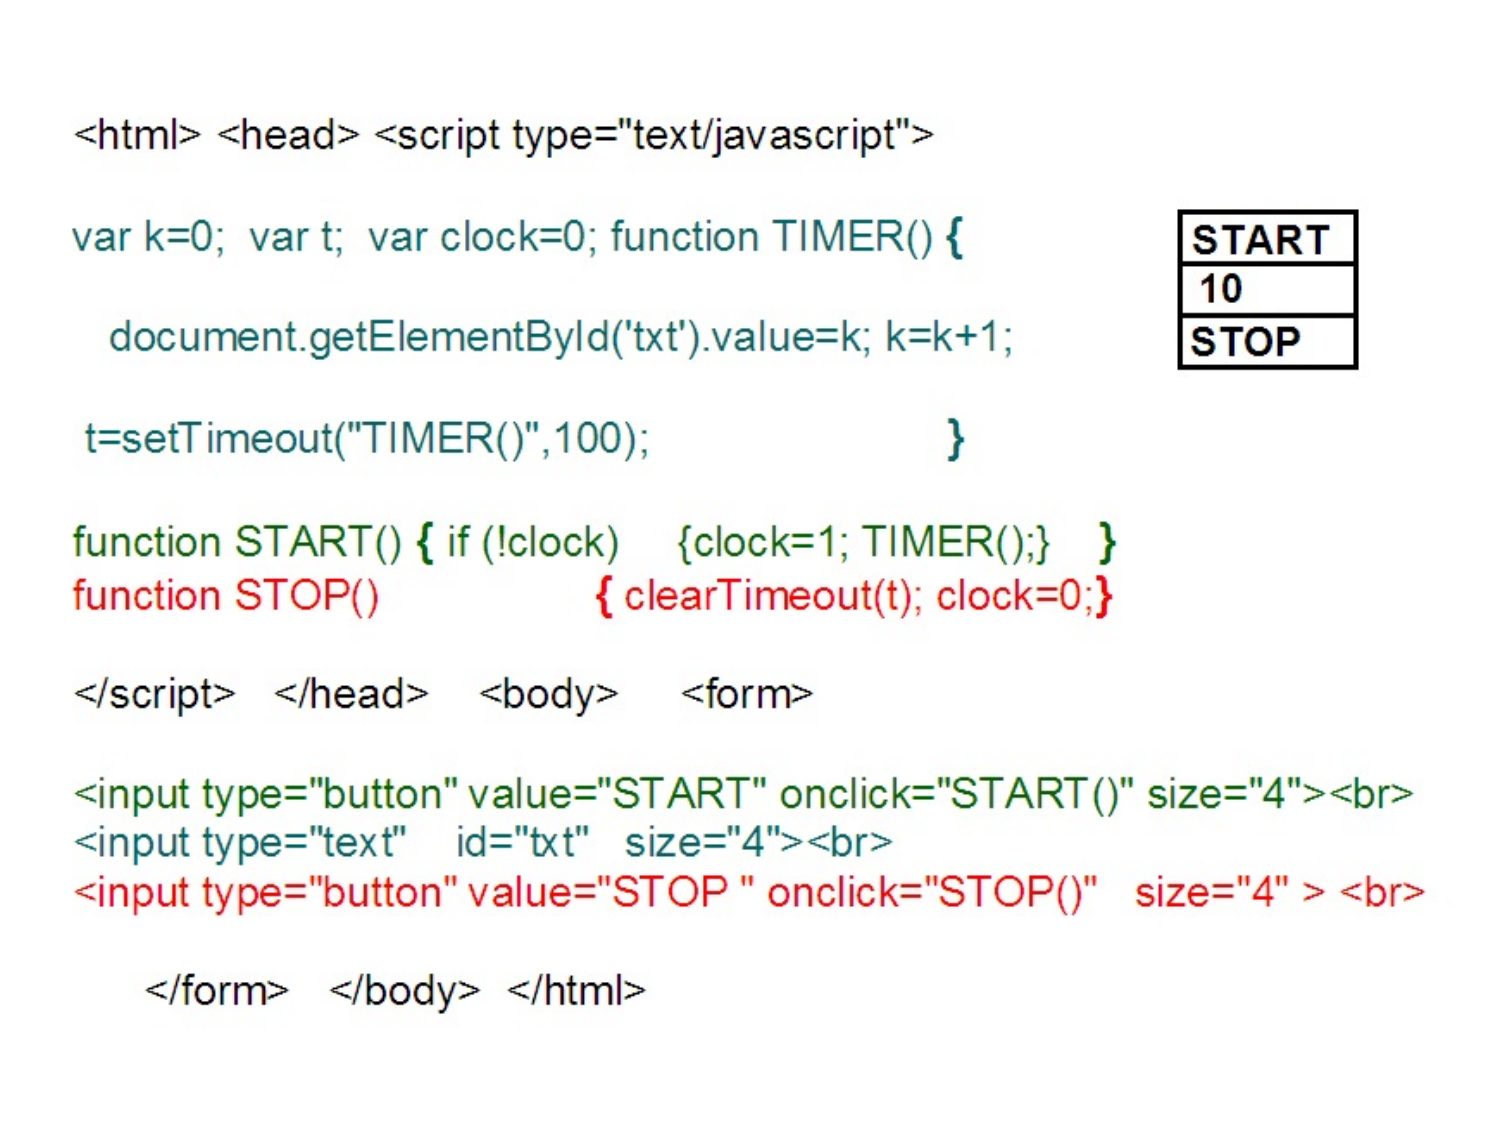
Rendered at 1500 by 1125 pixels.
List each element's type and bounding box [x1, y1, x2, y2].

picture [45, 89, 1459, 1039]
